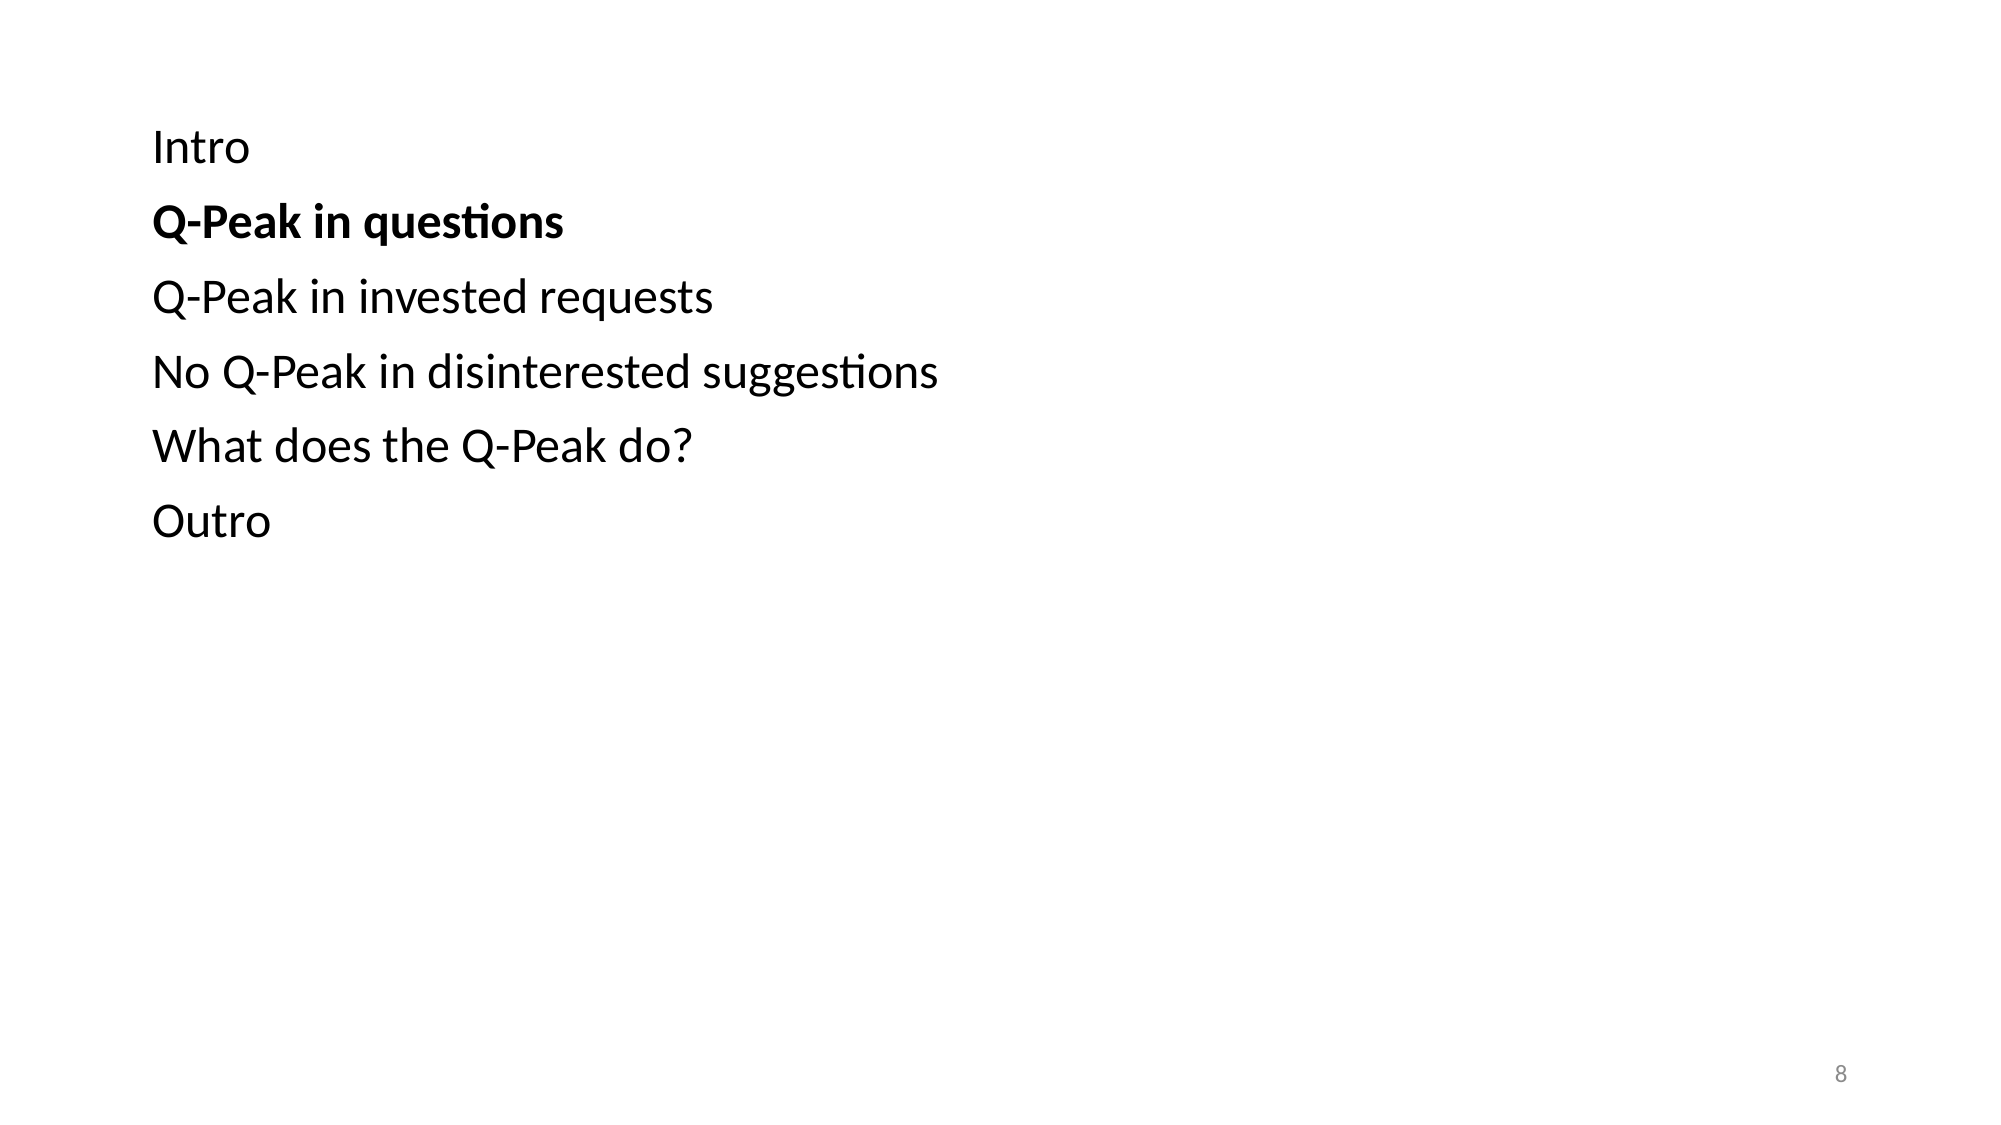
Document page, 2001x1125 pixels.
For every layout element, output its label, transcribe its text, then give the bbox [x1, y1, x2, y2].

slide_number 8 [1412, 1042, 1863, 1103]
list Intro Q-Peak in questions Q-Peak in invested requests No Q-Peak in disinterested suggestions What does the Q-Peak do? Outro [137, 112, 1863, 1014]
